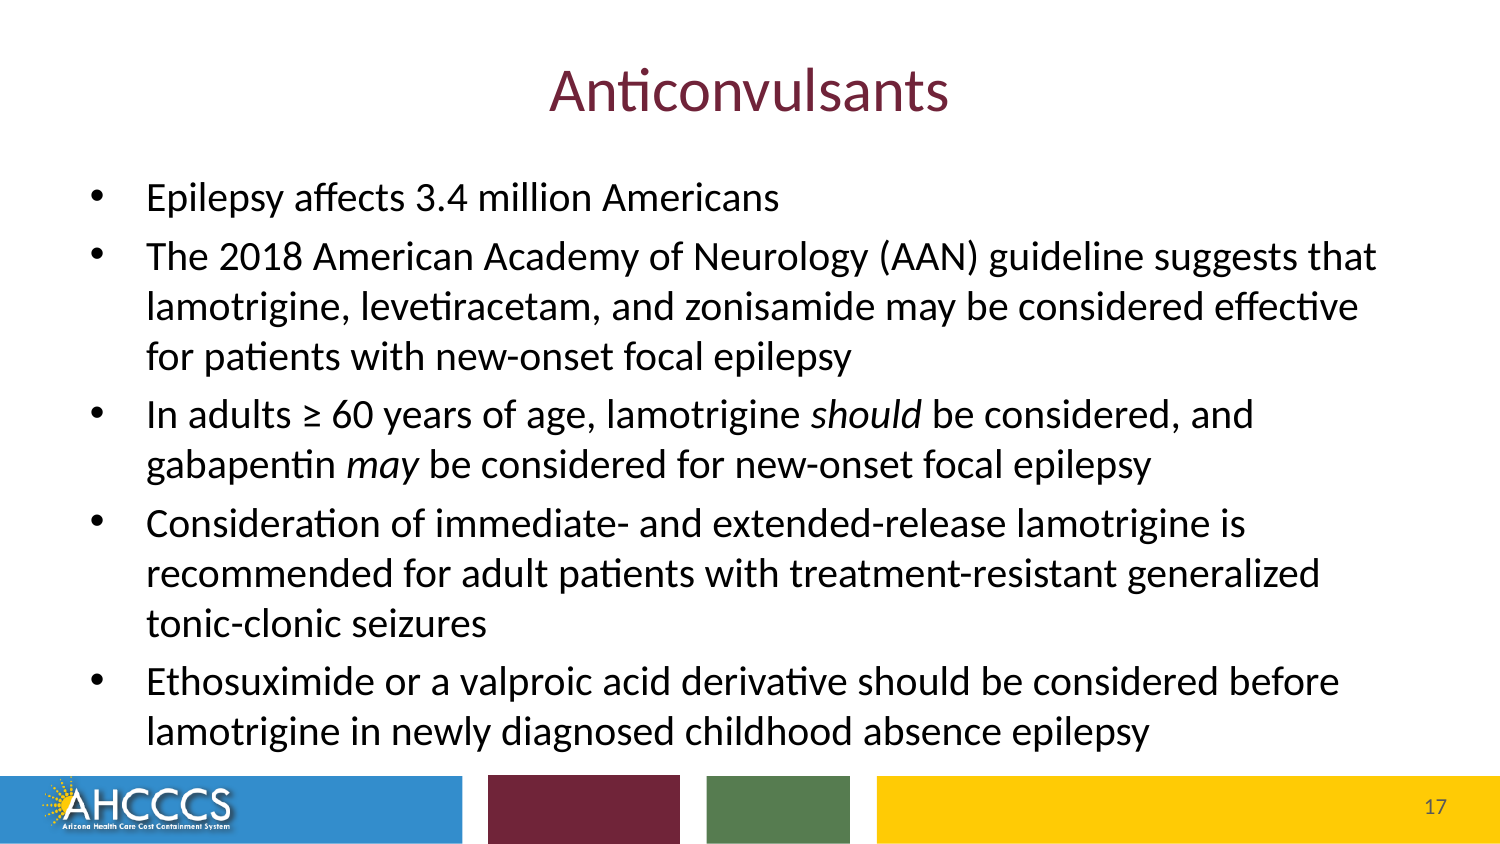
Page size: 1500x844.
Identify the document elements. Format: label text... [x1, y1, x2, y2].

title Anticonvulsants [75, 22, 1425, 162]
picture [42, 776, 230, 830]
list Epilepsy affects 3.4 million Americans The 2018 American Academy of Neurology (AAN) guideline suggests that lamotrigine, levetiracetam, and zonisamide may be considered effective for patients with new-onset focal epilepsy In adults ≥ 60 years of age, lamotrigine should be considered, and gabapentin may be considered for new-onset focal epilepsy Consideration of immediate- and extended-release lamotrigine is recommended for adult patients with treatment-resistant generalized tonic-clonic seizures Ethosuximide or a valproic acid derivative should be considered before lamotrigine in newly diagnosed childhood absence epilepsy [75, 162, 1425, 772]
